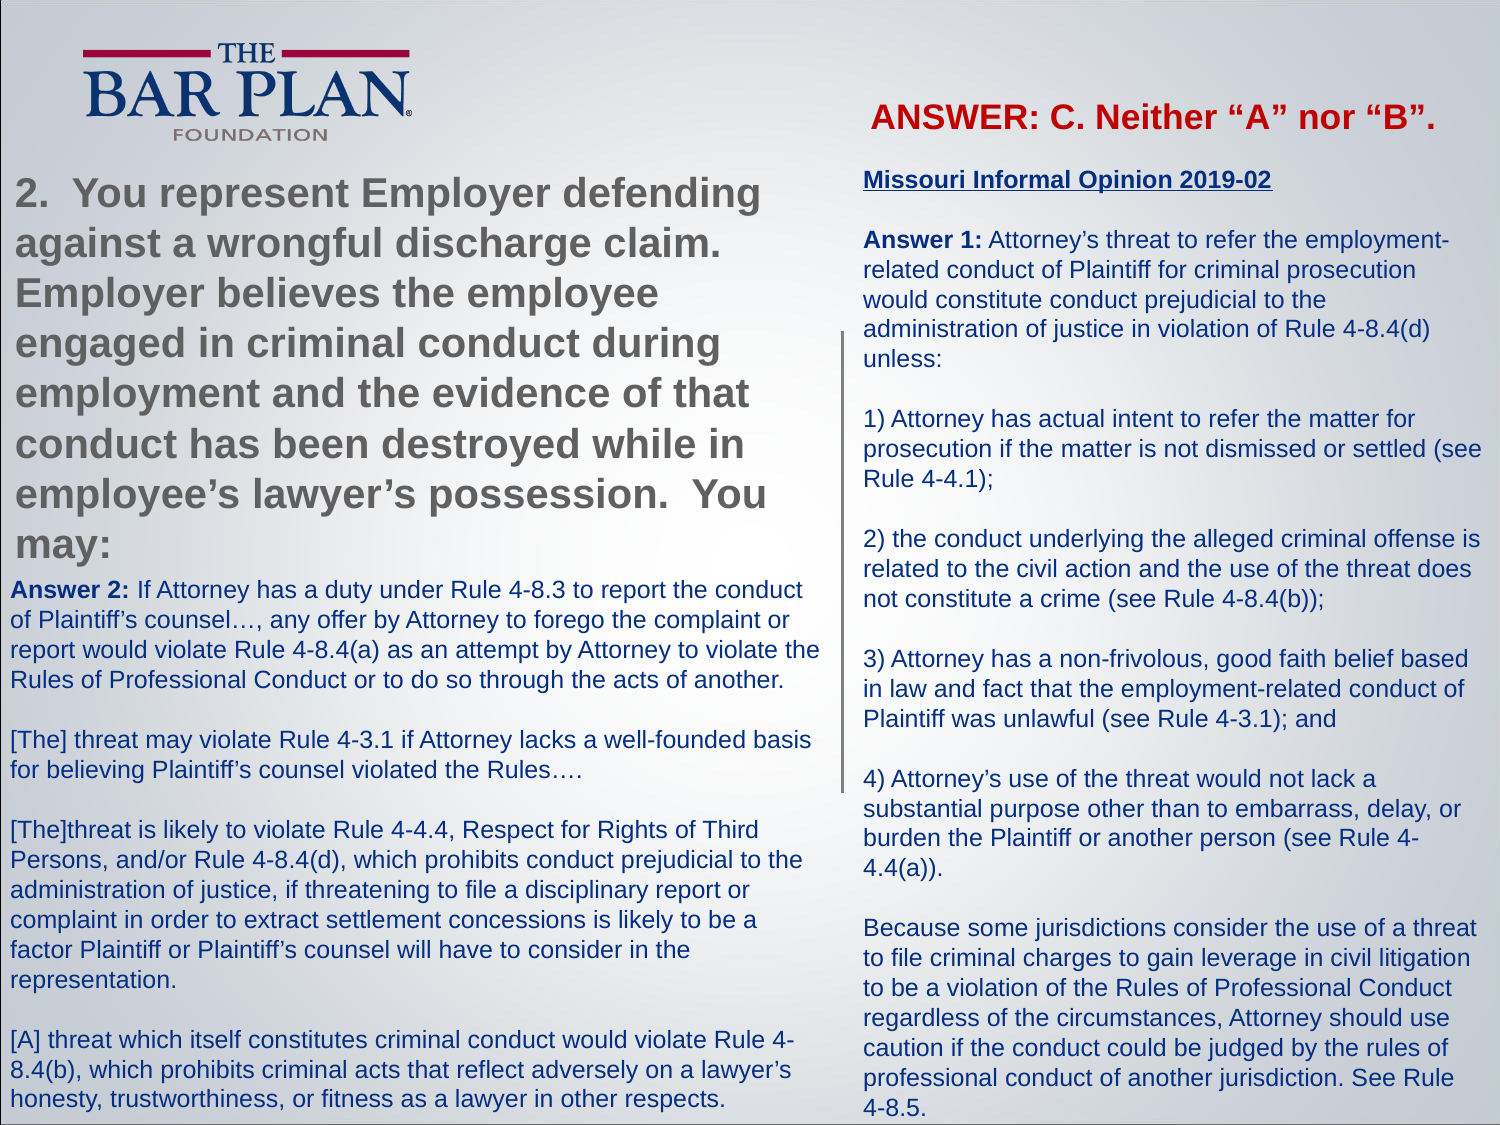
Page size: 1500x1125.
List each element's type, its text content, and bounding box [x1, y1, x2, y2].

text_box 2. You represent Employer defending against a wrongful discharge claim. Employer believes the employee engaged in criminal conduct during employment and the evidence of that conduct has been destroyed while in employee’s lawyer’s possession. You may: [0, 158, 829, 566]
text_box ANSWER: C. Neither “A” nor “B”. [855, 86, 1475, 155]
text_box Answer 2: If Attorney has a duty under Rule 4-8.3 to report the conduct of Plaintiff’s counsel…, any offer by Attorney to forego the complaint or report would violate Rule 4-8.4(a) as an attempt by Attorney to violate the Rules of Professional Conduct or to do so through the acts of another. [The] threat may violate Rule 4-3.1 if Attorney lacks a well-founded basis for believing Plaintiff’s counsel violated the Rules…. [The]threat is likely to violate Rule 4-4.4, Respect for Rights of Third Persons, and/or Rule 4-8.4(d), which prohibits conduct prejudicial to the administration of justice, if threatening to file a disciplinary report or complaint in order to extract settlement concessions is likely to be a factor Plaintiff or Plaintiff’s counsel will have to consider in the representation. [A] threat which itself constitutes criminal conduct would violate Rule 4-8.4(b), which prohibits criminal acts that reflect adversely on a lawyer’s honesty, trustworthiness, or fitness as a lawyer in other respects. [0, 566, 841, 1125]
text_box Missouri Informal Opinion 2019-02 Answer 1: Attorney’s threat to refer the employment-related conduct of Plaintiff for criminal prosecution would constitute conduct prejudicial to the administration of justice in violation of Rule 4-8.4(d) unless: 1) Attorney has actual intent to refer the matter for prosecution if the matter is not dismissed or settled (see Rule 4-4.1); 2) the conduct underlying the alleged criminal offense is related to the civil action and the use of the threat does not constitute a crime (see Rule 4-8.4(b)); 3) Attorney has a non-frivolous, good faith belief based in law and fact that the employment-related conduct of Plaintiff was unlawful (see Rule 4-3.1); and 4) Attorney’s use of the threat would not lack a substantial purpose other than to embarrass, delay, or burden the Plaintiff or another person (see Rule 4-4.4(a)). Because some jurisdictions consider the use of a threat to file criminal charges to gain leverage in civil litigation to be a violation of the Rules of Professional Conduct regardless of the circumstances, Attorney should use caution if the conduct could be judged by the rules of professional conduct of another jurisdiction. See Rule 4-8.5. [848, 155, 1500, 1125]
picture [0, 0, 1500, 1125]
